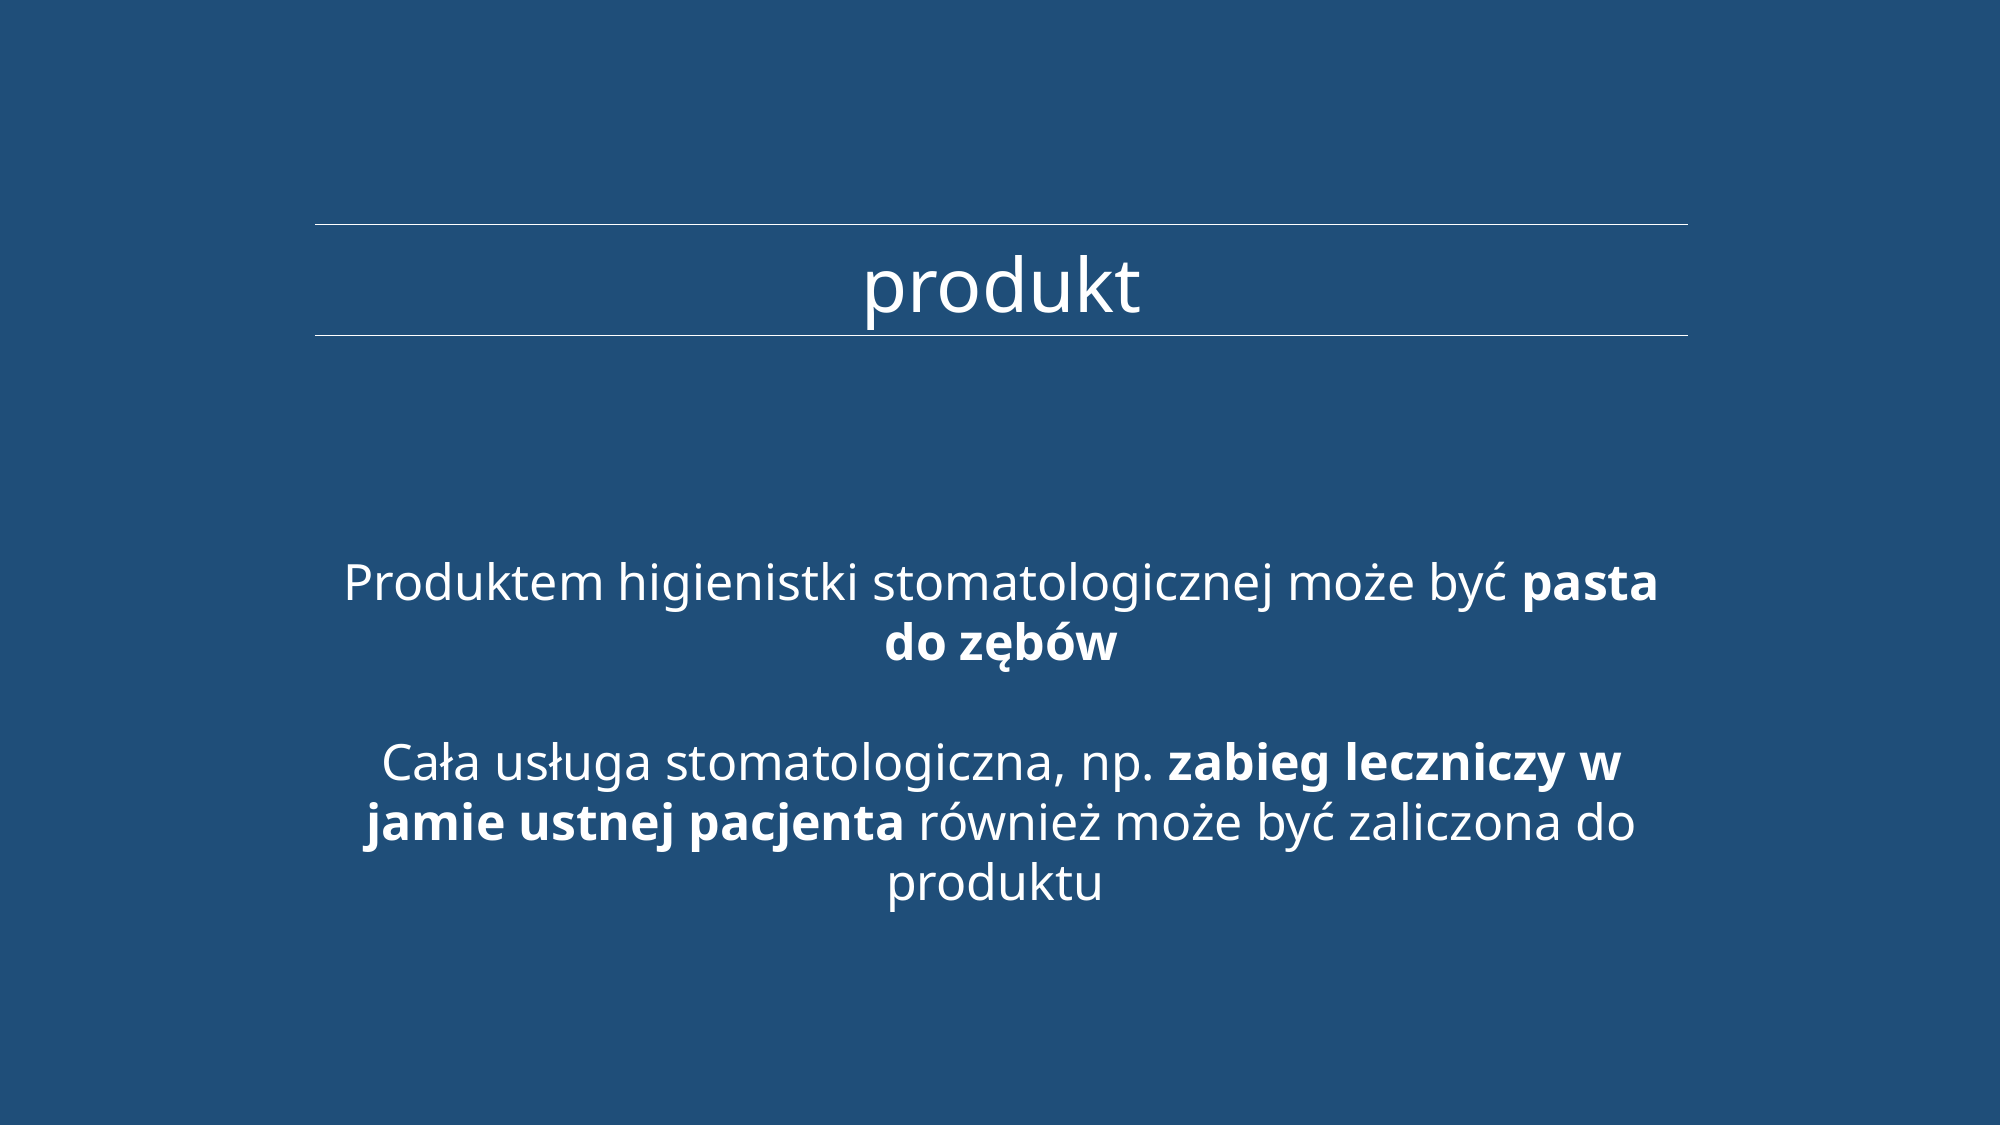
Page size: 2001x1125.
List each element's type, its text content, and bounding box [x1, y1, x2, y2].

text_box Produktem higienistki stomatologicznej może być pasta do zębów Cała usługa stomatologiczna, np. zabieg leczniczy w jamie ustnej pacjenta również może być zaliczona do produktu [314, 542, 1689, 918]
text_box produkt [314, 229, 1689, 335]
